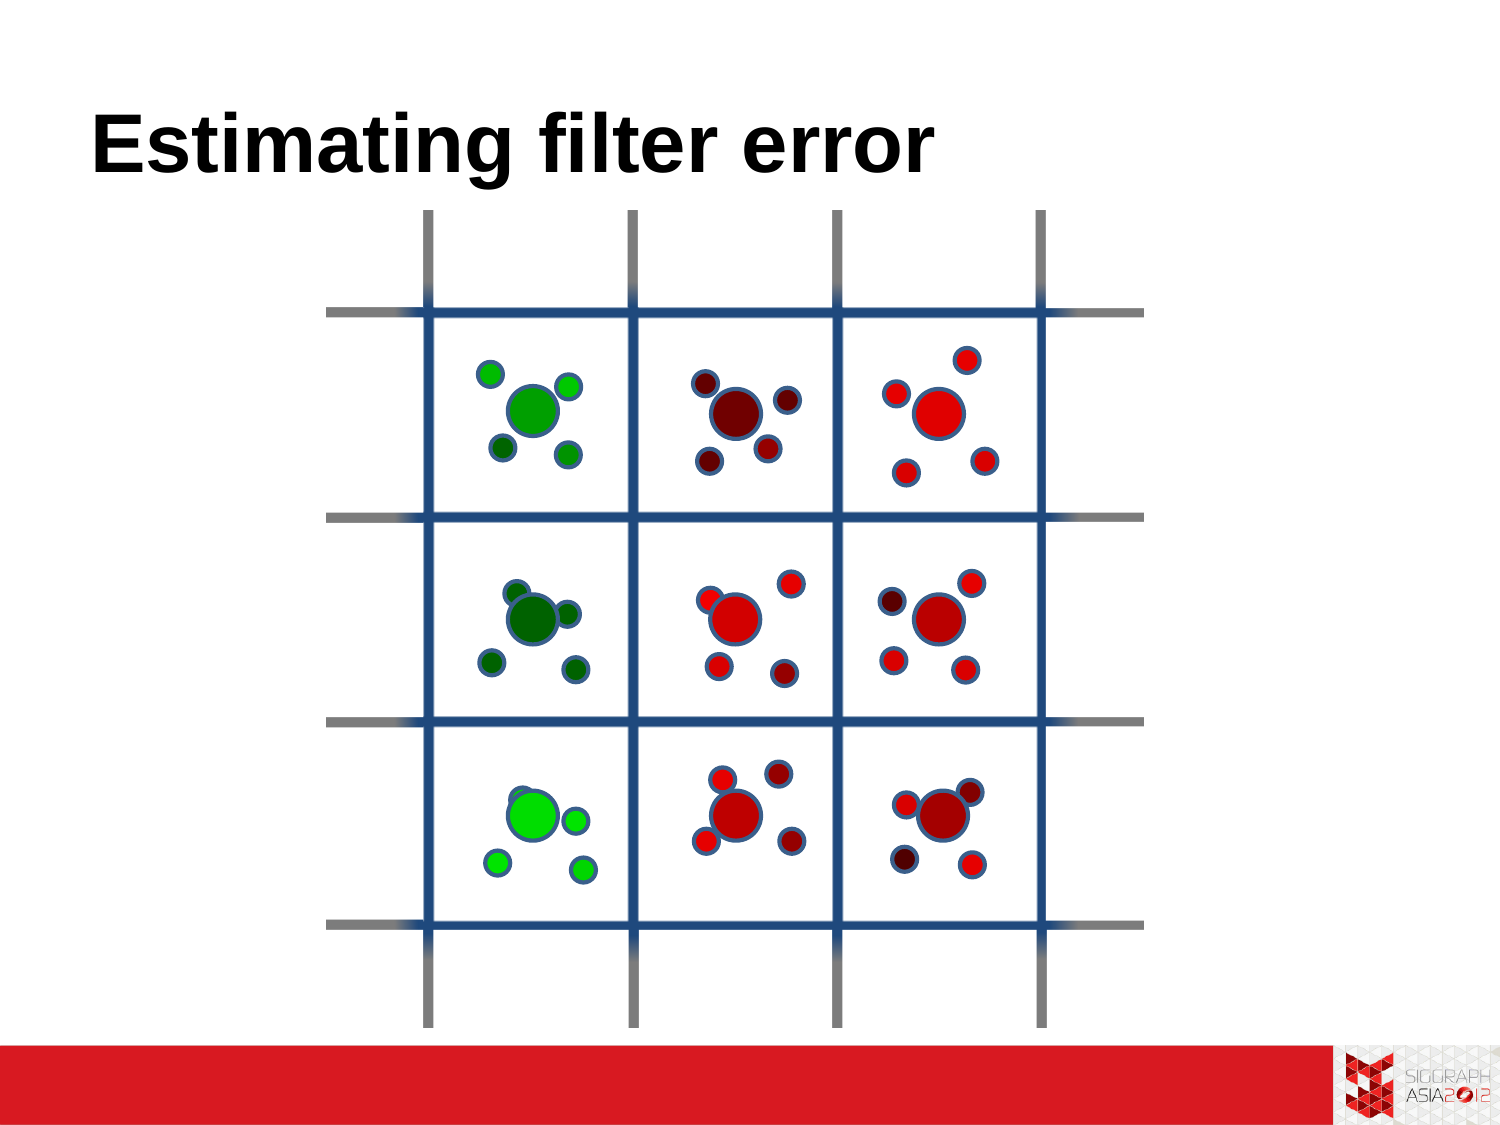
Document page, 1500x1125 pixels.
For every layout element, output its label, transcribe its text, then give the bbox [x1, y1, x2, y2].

title Estimating filter error [75, 45, 1425, 233]
picture [0, 0, 1500, 1125]
